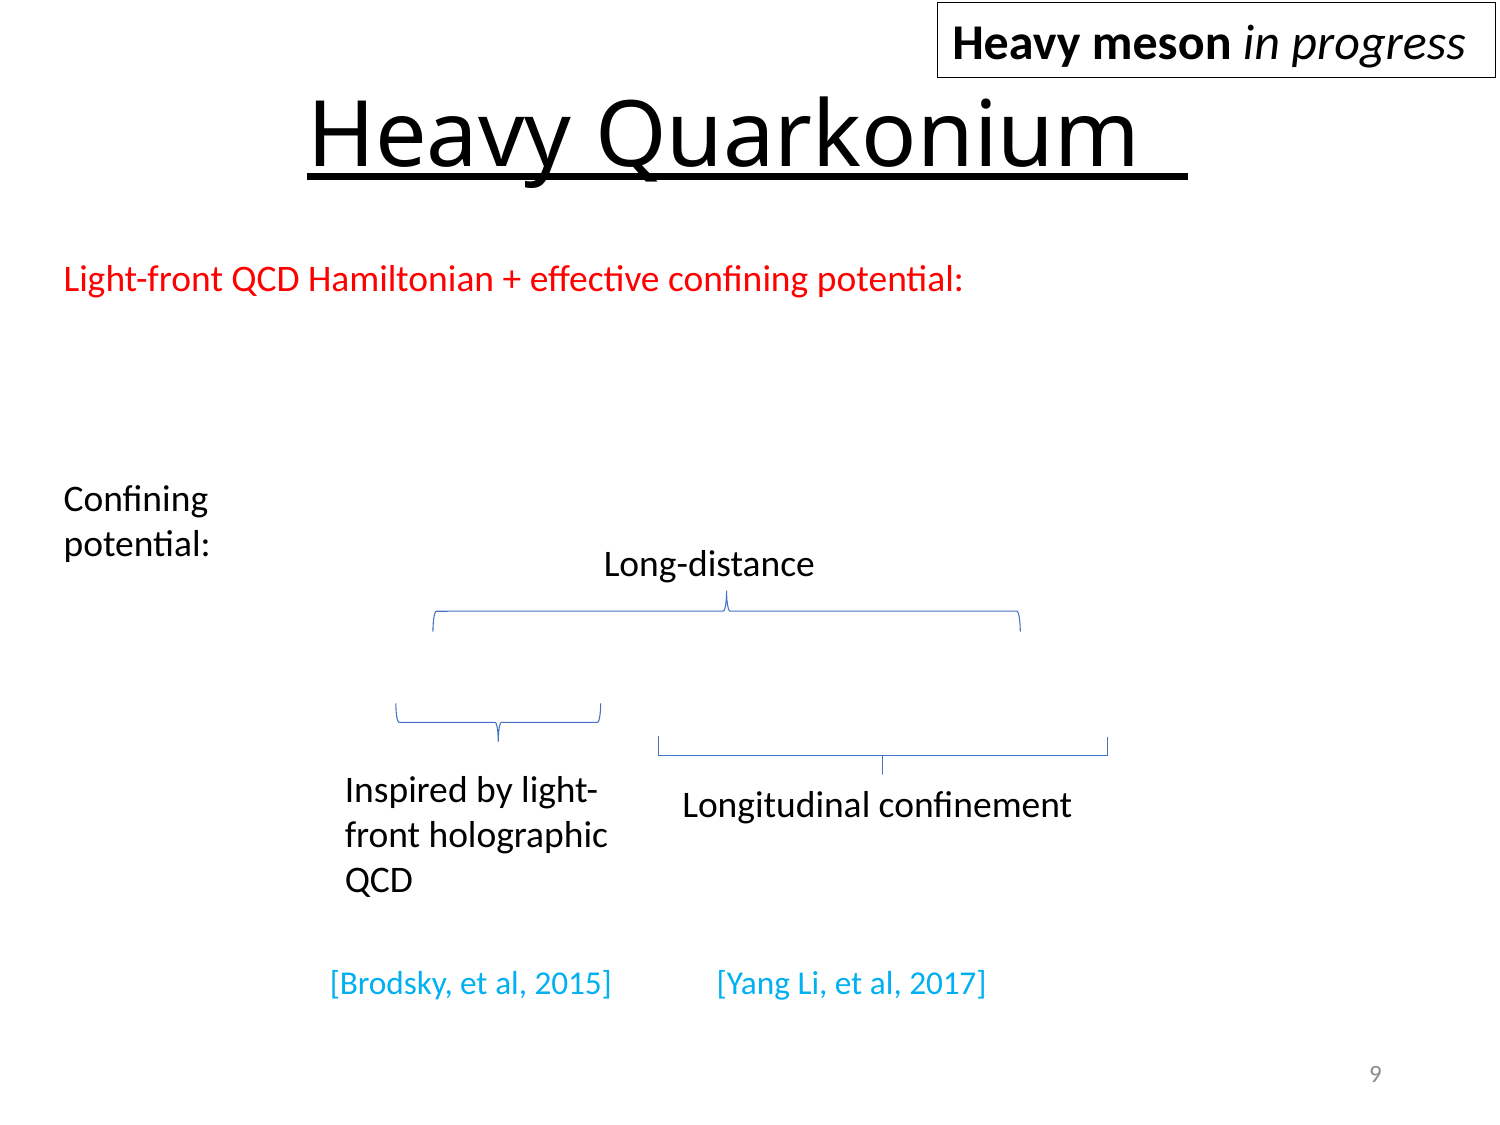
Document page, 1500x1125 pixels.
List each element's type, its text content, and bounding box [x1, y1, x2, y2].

text_box [Yang Li, et al, 2017] [690, 937, 1019, 1012]
text_box Heavy meson in progress [937, 2, 1496, 78]
text_box Confining potential: [48, 466, 375, 572]
slide_number 9 [1059, 1042, 1397, 1103]
text_box [Brodsky, et al, 2015] [303, 937, 633, 1012]
title Heavy Quarkonium [100, 28, 1395, 246]
text_box Light-front QCD Hamiltonian + effective confining potential: [48, 247, 1284, 307]
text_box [177, 532, 1204, 910]
